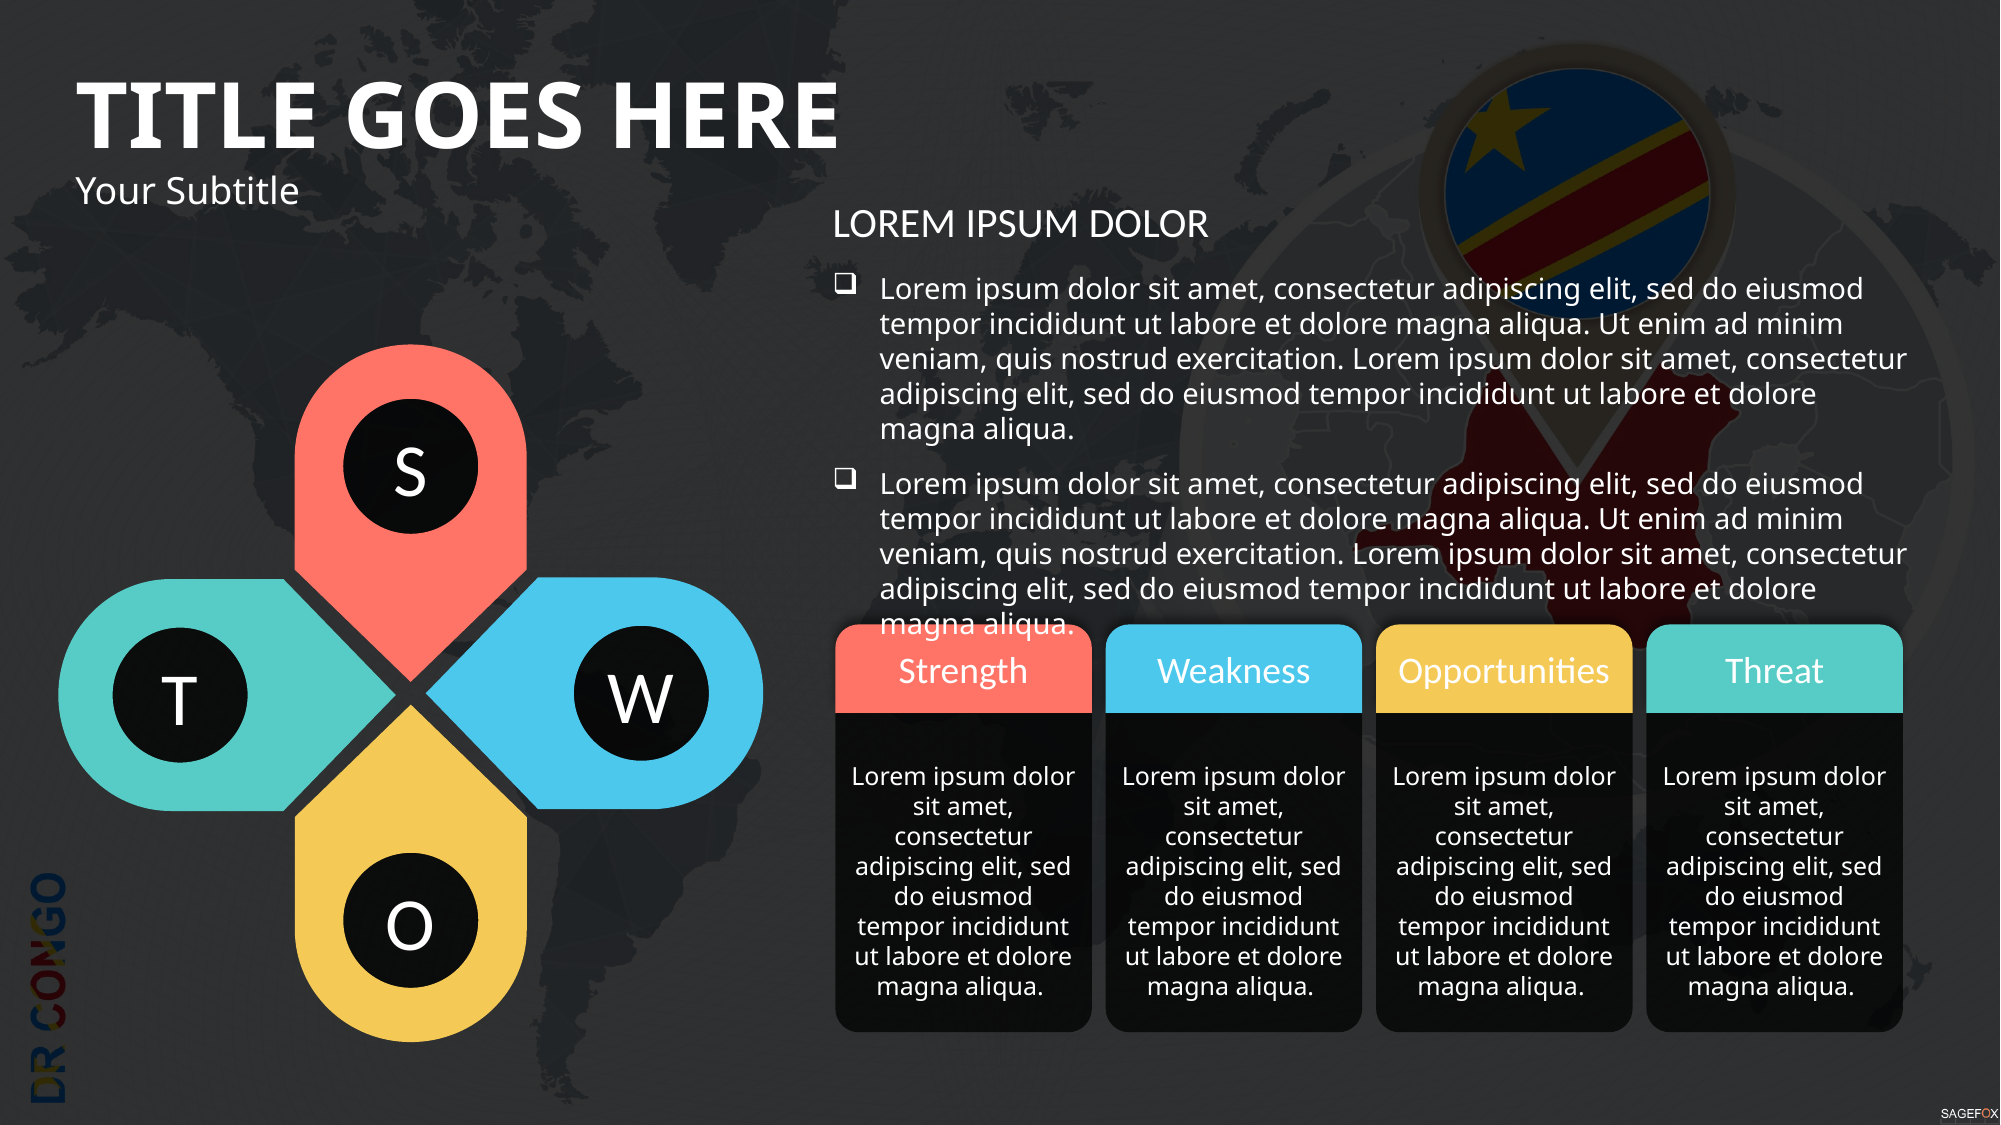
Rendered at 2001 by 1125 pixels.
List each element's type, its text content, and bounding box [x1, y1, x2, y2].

text_box Weakness [1104, 683, 1364, 715]
text_box Opportunities [1375, 683, 1634, 715]
text_box TITLE GOES HERE Your Subtitle [60, 49, 1036, 220]
picture [0, 0, 2001, 1125]
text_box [110, 526, 343, 864]
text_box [478, 524, 711, 863]
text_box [294, 704, 527, 1043]
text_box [1646, 712, 1903, 1033]
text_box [1105, 712, 1363, 1033]
text_box LOREM IPSUM DOLOR Lorem ipsum dolor sit amet, consectetur adipiscing elit, sed do eiusmod tempor incididunt ut labore et dolore magna aliqua. Ut enim ad minim veniam, quis nostrud exercitation. Lorem ipsum dolor sit amet, consectetur adipiscing elit, sed do eiusmod tempor incididunt ut labore et dolore magna aliqua. Lorem ipsum dolor sit amet, consectetur adipiscing elit, sed do eiusmod tempor incididunt ut labore et dolore magna aliqua. Ut enim ad minim veniam, quis nostrud exercitation. Lorem ipsum dolor sit amet, consectetur adipiscing elit, sed do eiusmod tempor incididunt ut labore et dolore magna aliqua. [817, 188, 1935, 683]
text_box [294, 344, 527, 682]
text_box Threat [1645, 683, 1904, 715]
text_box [835, 712, 1092, 1033]
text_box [1376, 712, 1633, 1033]
text_box Strength [834, 683, 1093, 715]
